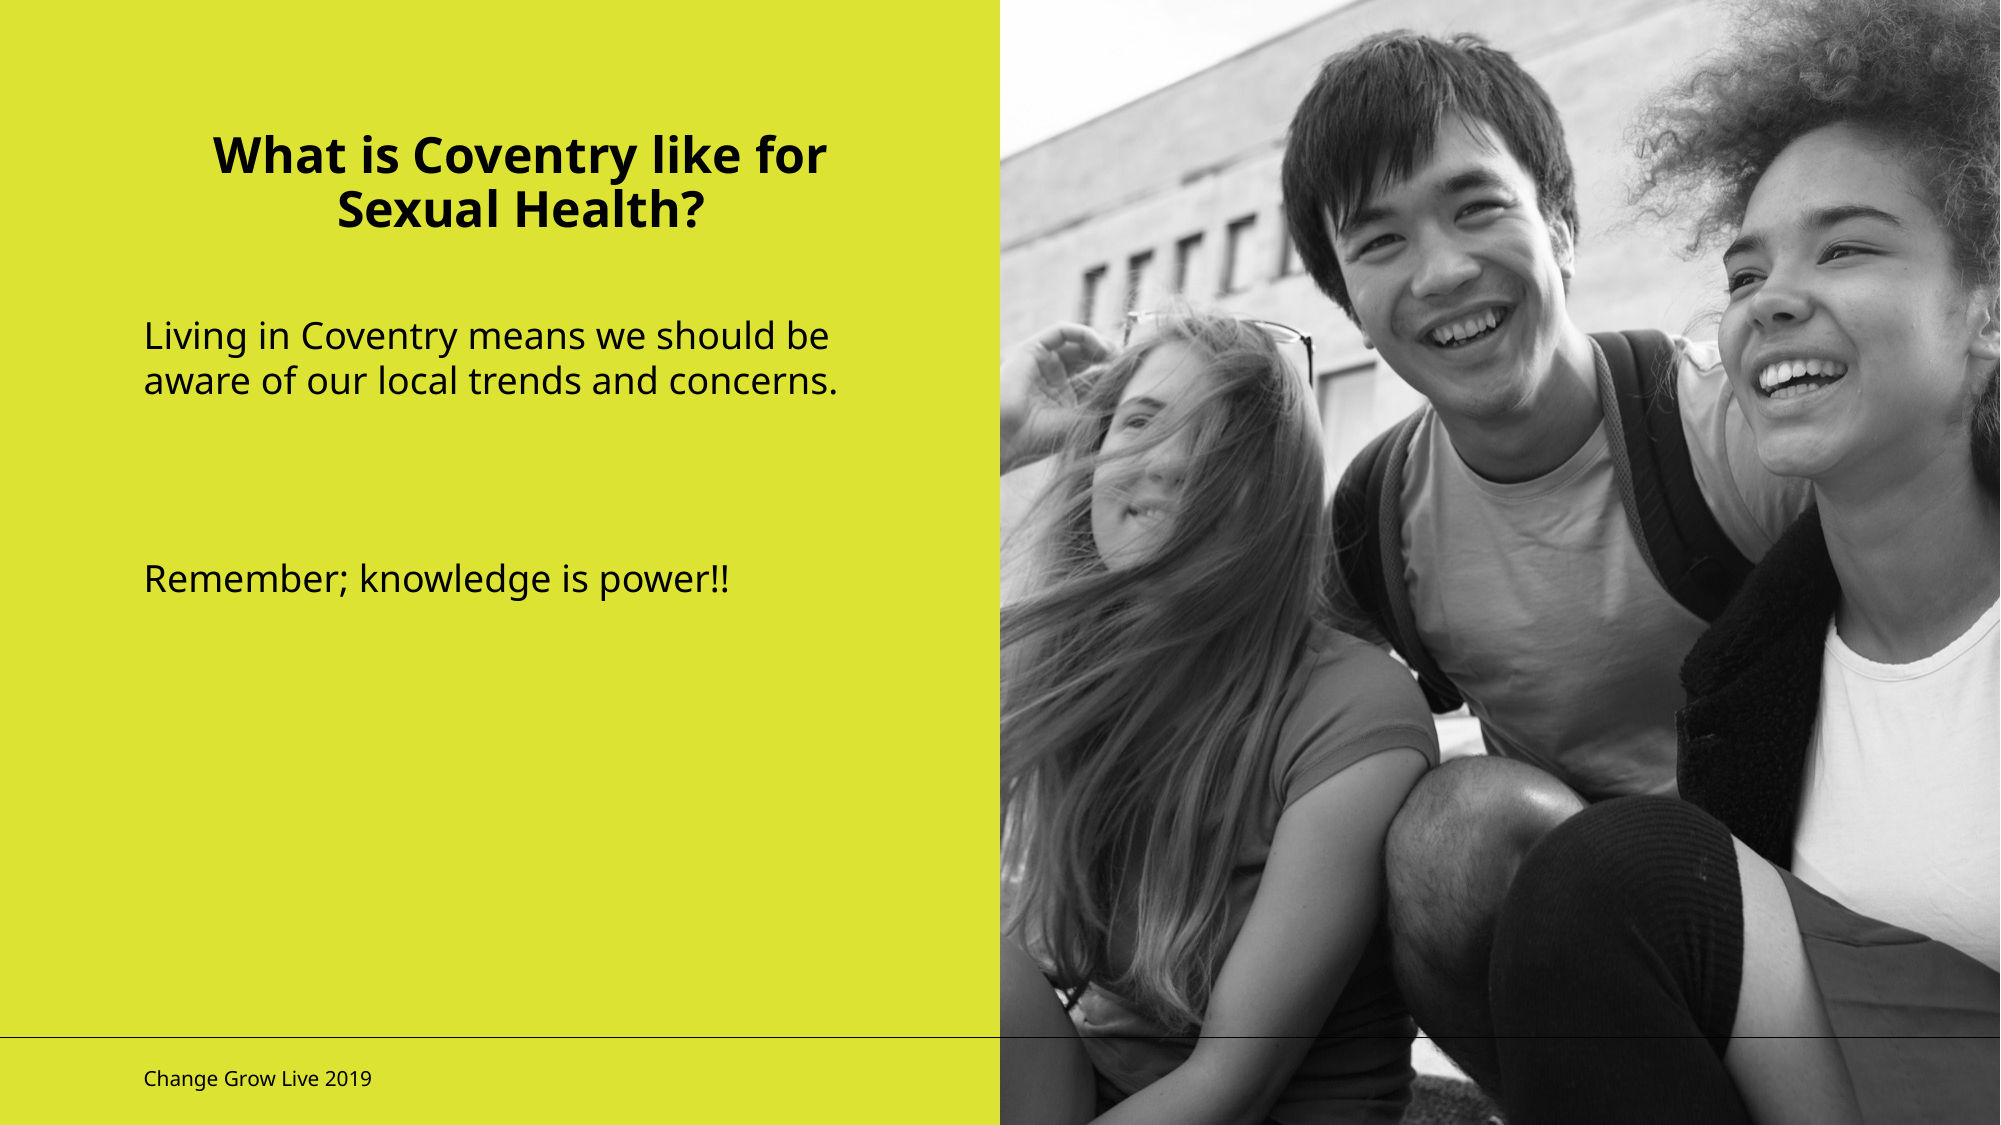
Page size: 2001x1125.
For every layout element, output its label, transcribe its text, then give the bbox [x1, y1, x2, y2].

picture [0, 1038, 2000, 1125]
list What is Coventry like for Sexual Health? [128, 123, 914, 242]
list Living in Coventry means we should be aware of our local trends and concerns. Remember; knowledge is power!! [128, 304, 878, 430]
picture [0, 0, 2000, 1037]
